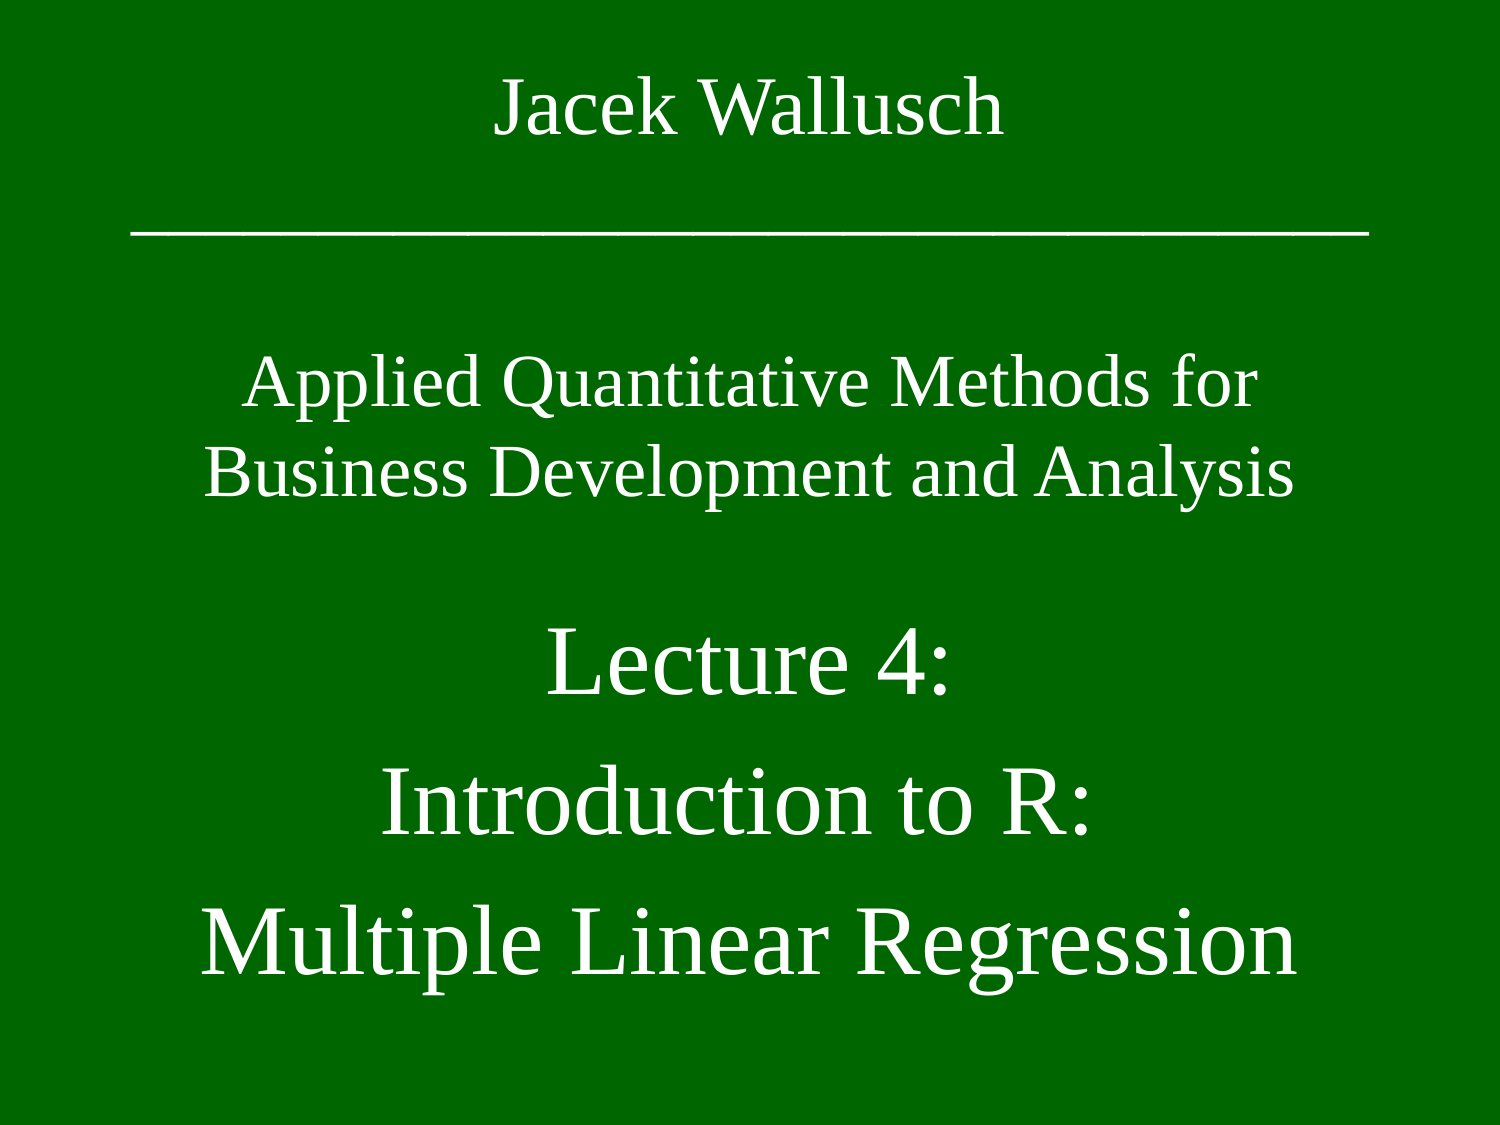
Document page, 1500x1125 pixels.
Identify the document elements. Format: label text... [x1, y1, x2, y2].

text_box Lecture 4: Introduction to R: Multiple Linear Regression [0, 587, 1500, 938]
text_box Jacek Wallusch _________________________________ Applied Quantitative Methods for Business Development and Analysis [112, 0, 1388, 563]
